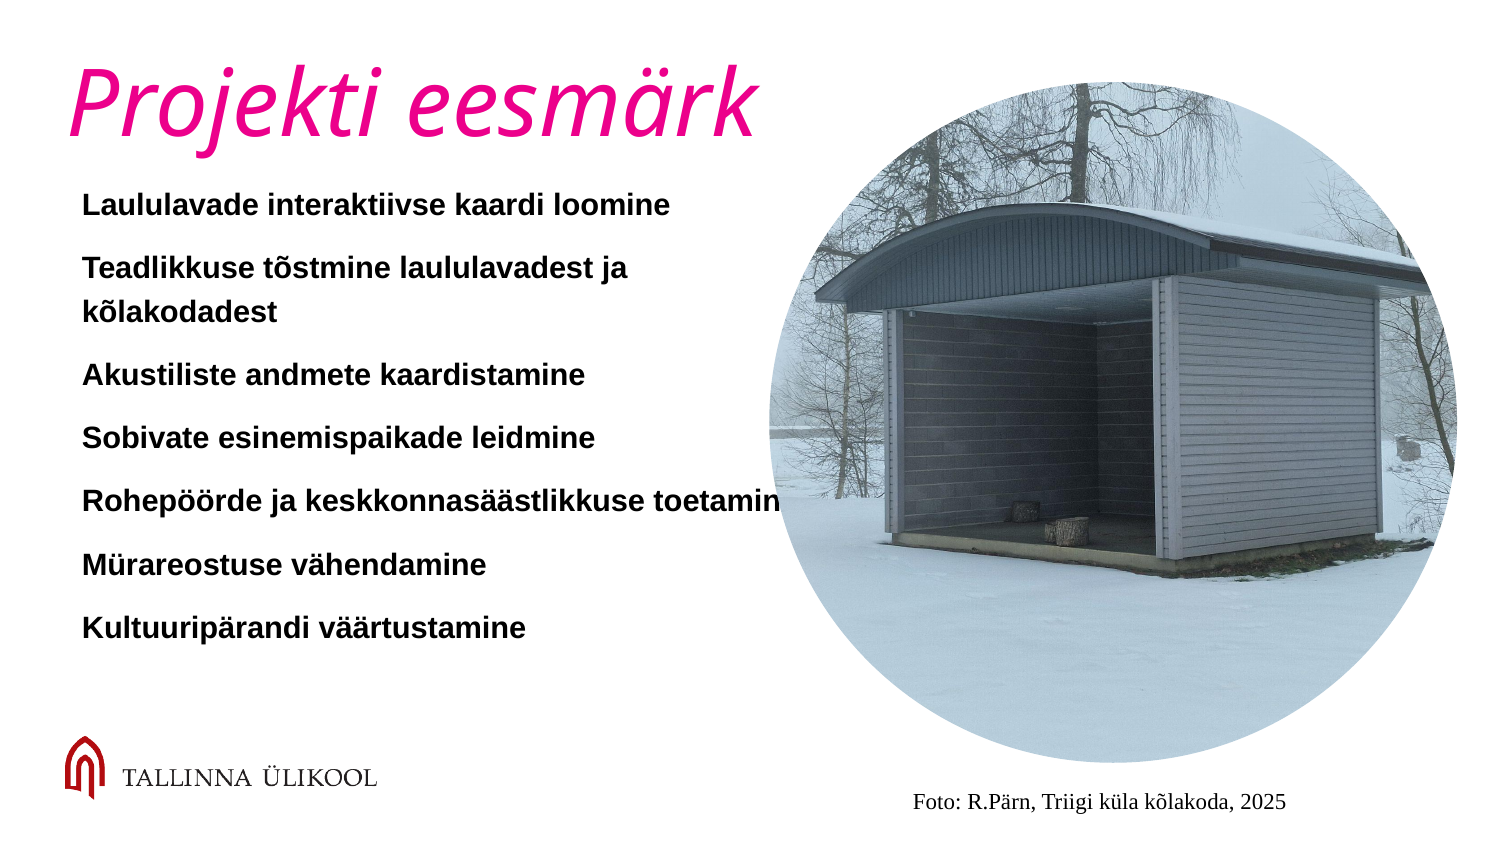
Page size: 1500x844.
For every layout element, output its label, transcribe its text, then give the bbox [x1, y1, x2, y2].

title Projekti eesmärk [58, 5, 792, 164]
picture [768, 81, 1458, 763]
picture [65, 735, 377, 800]
list Laululavade interaktiivse kaardi loomine Teadlikkuse tõstmine laululavadest ja kõlakodadest Akustiliste andmete kaardistamine Sobivate esinemispaikade leidmine Rohepöörde ja keskkonnasäästlikkuse toetamine Mürareostuse vähendamine Kultuuripärandi väärtustamine [73, 168, 768, 691]
text_box Foto: R.Pärn, Triigi küla kõlakoda, 2025 [897, 772, 1314, 828]
